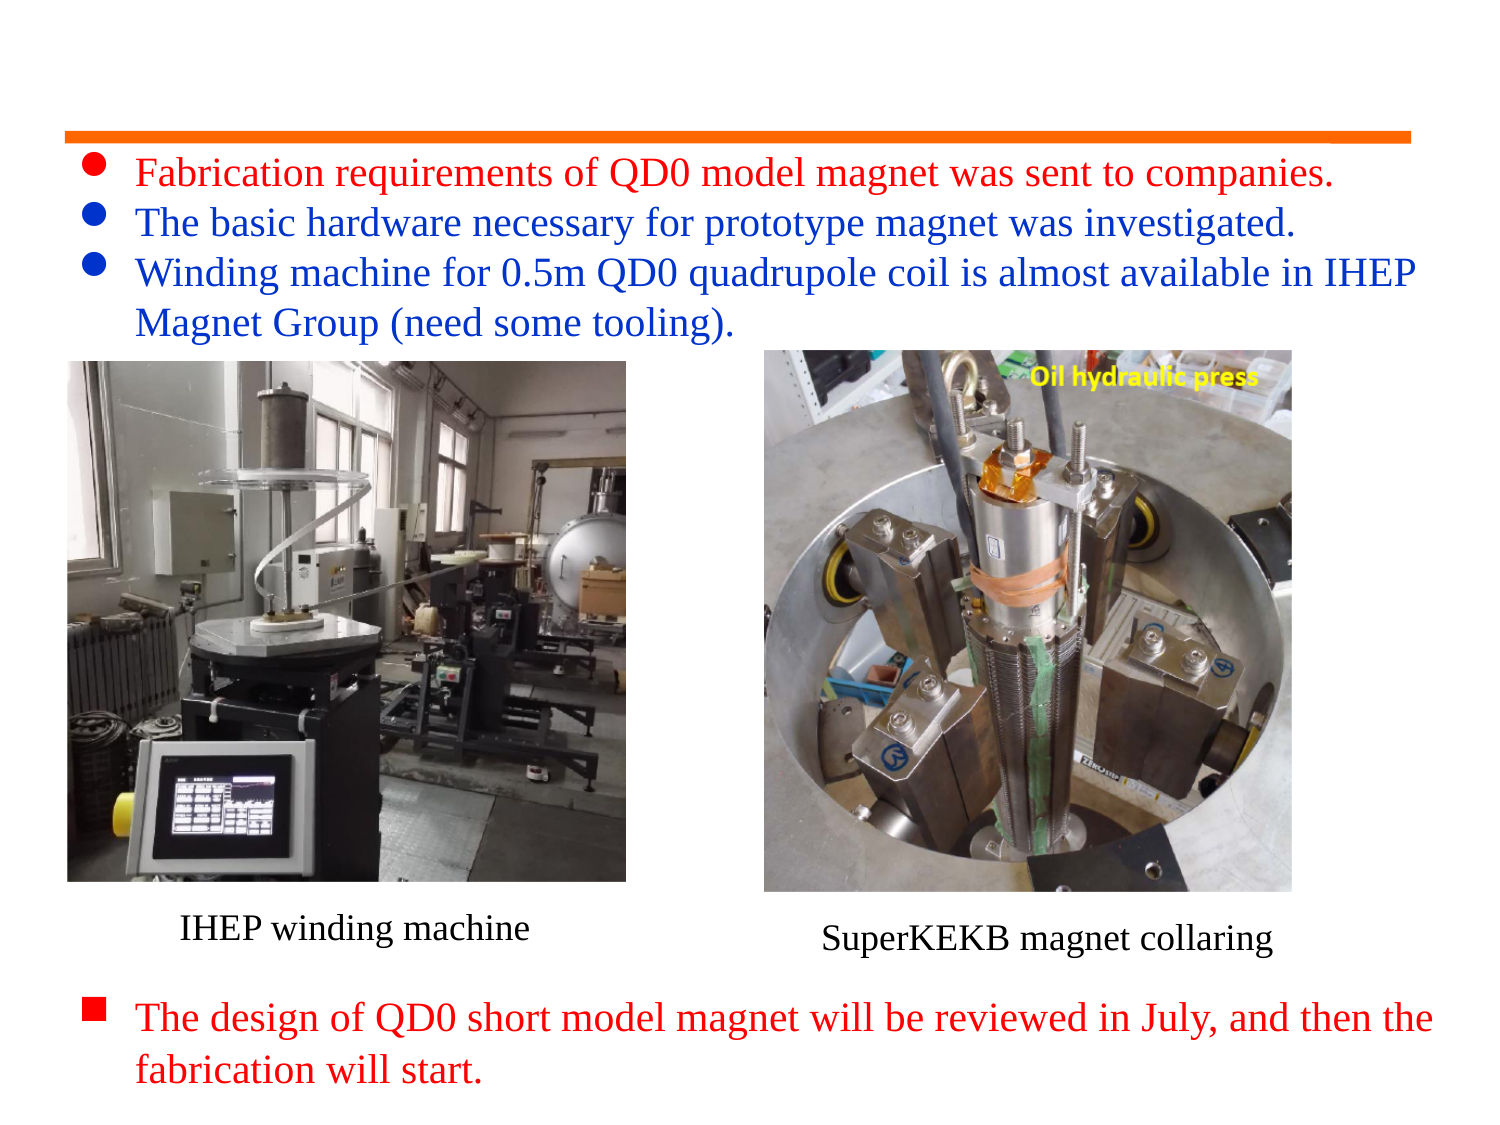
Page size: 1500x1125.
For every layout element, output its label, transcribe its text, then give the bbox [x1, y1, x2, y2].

picture [63, 361, 626, 883]
picture [764, 349, 1294, 893]
text_box IHEP winding machine [164, 895, 626, 956]
list Fabrication requirements of QD0 model magnet was sent to companies. The basic hardware necessary for prototype magnet was investigated. Winding machine for 0.5m QD0 quadrupole coil is almost available in IHEP Magnet Group (need some tooling). The design of QD0 short model magnet will be reviewed in July, and then the fabrication will start. [63, 137, 1471, 1094]
text_box SuperKEKB magnet collaring [806, 905, 1329, 965]
